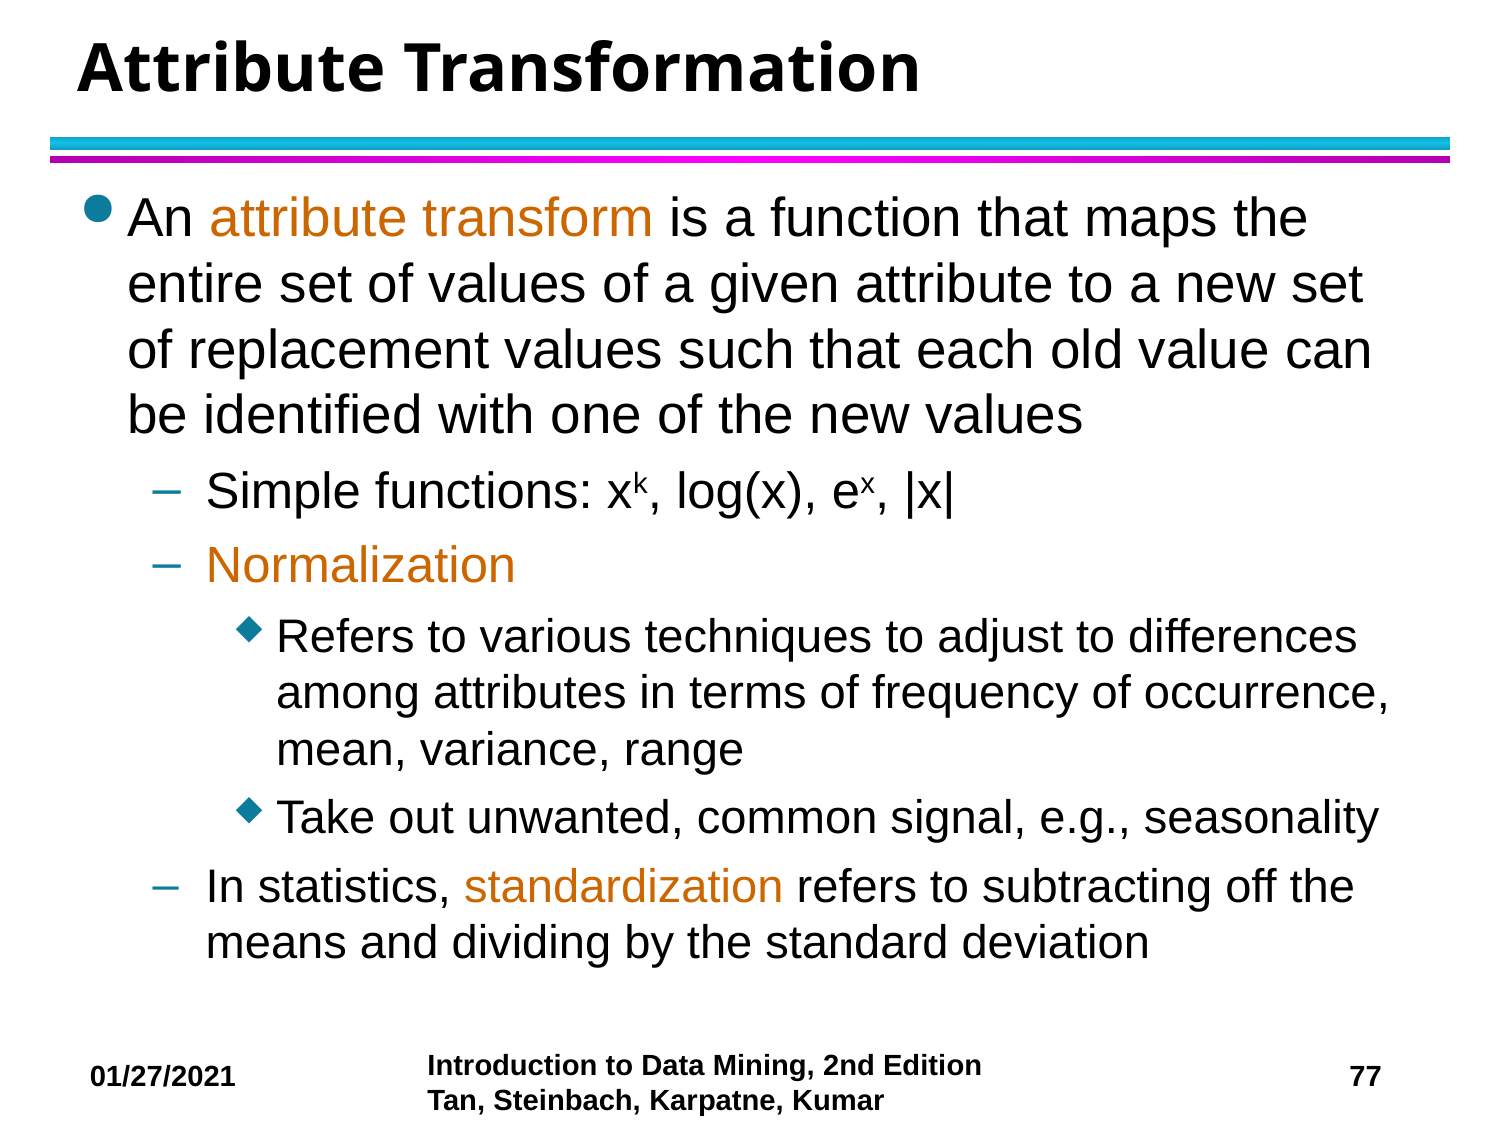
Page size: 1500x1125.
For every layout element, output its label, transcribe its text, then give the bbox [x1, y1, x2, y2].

list An attribute transform is a function that maps the entire set of values of a given attribute to a new set of replacement values such that each old value can be identified with one of the new values Simple functions: xk, log(x), ex, |x| Normalization Refers to various techniques to adjust to differences among attributes in terms of frequency of occurrence, mean, variance, range Take out unwanted, common signal, e.g., seasonality In statistics, standardization refers to subtracting off the means and dividing by the standard deviation [67, 174, 1432, 1025]
title Attribute Transformation [62, 24, 1421, 113]
